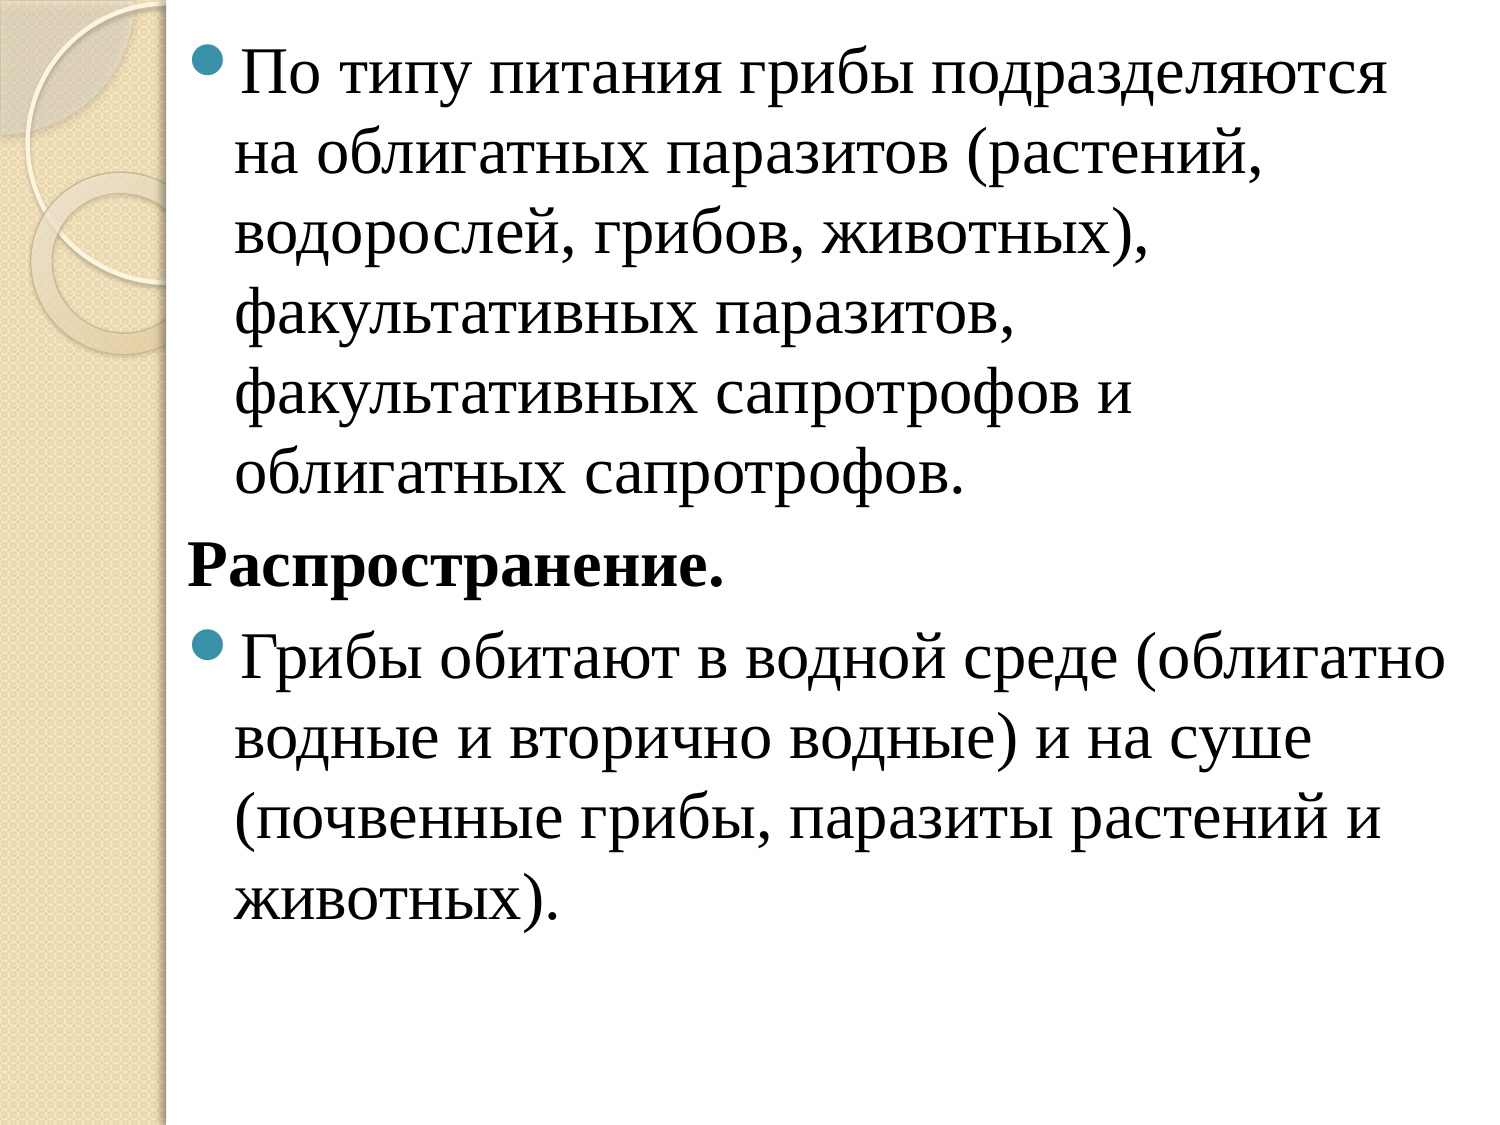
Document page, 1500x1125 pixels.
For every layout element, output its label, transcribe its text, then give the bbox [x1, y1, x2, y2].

list По типу питания грибы подразделяются на облигатных паразитов (растений, водорослей, грибов, животных), факультативных паразитов, факультативных сапротрофов и облигатных сапротрофов. Распространение. Грибы обитают в водной среде (облигатно водные и вторично водные) и на суше (почвенные грибы, паразиты растений и животных). [159, 19, 1466, 1025]
